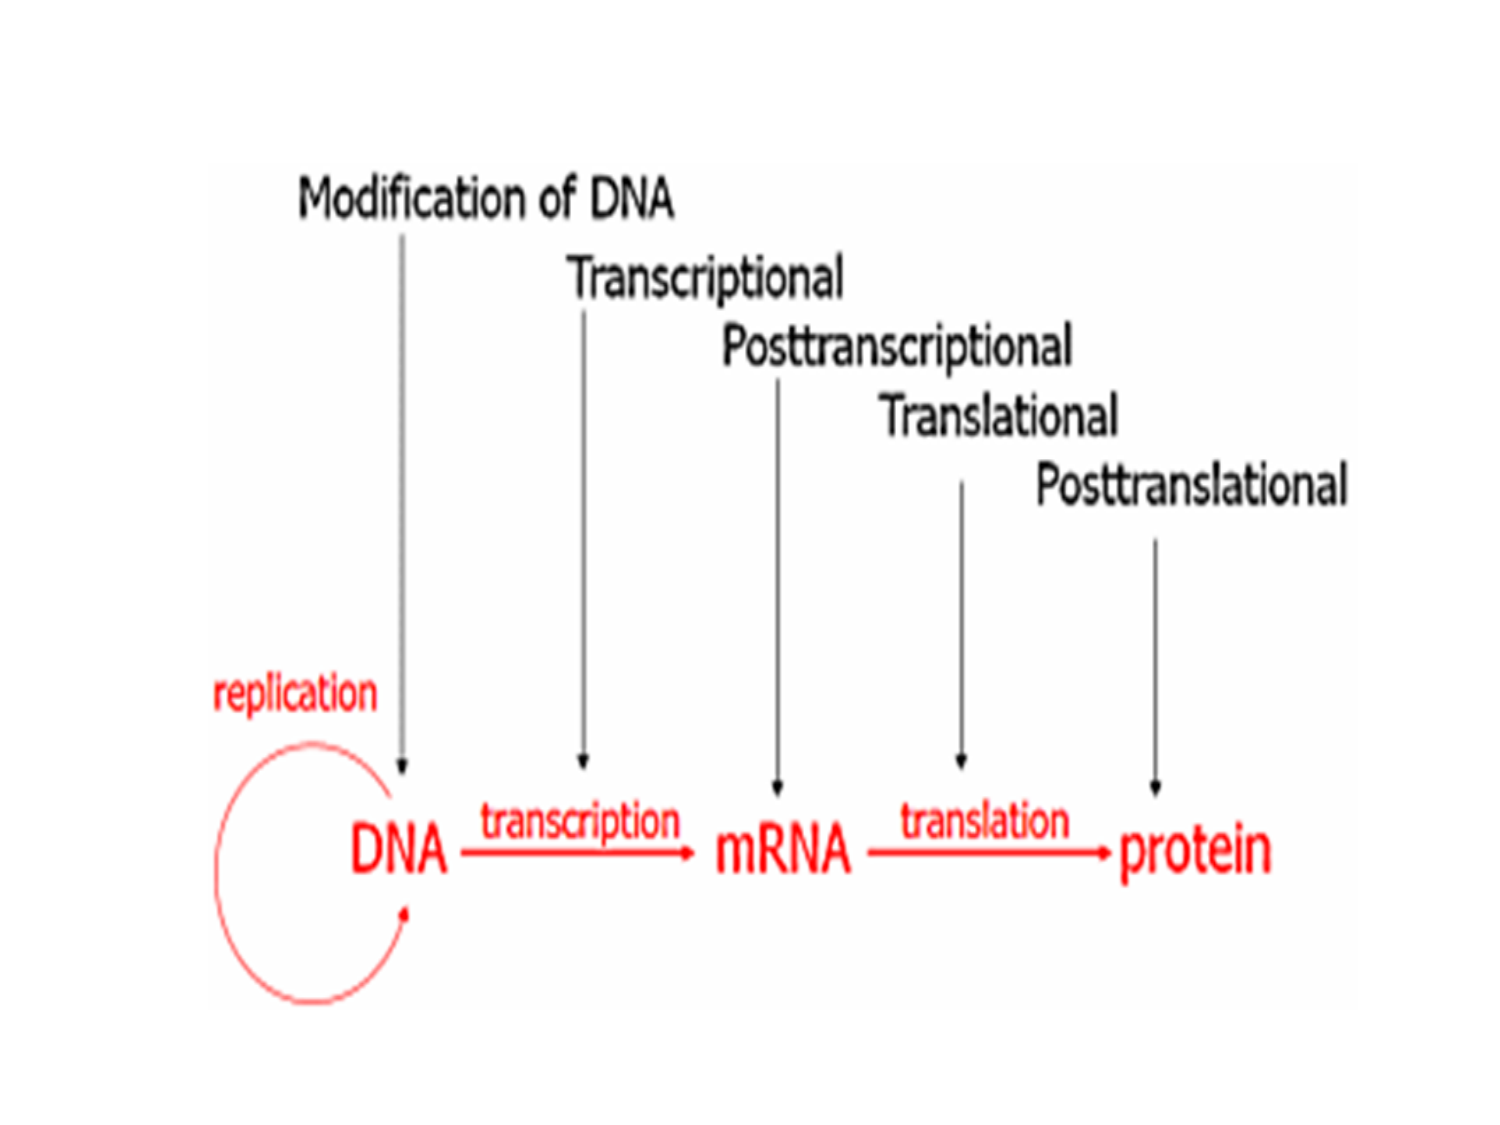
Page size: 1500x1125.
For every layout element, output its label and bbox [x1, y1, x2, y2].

picture [206, 162, 1359, 1011]
